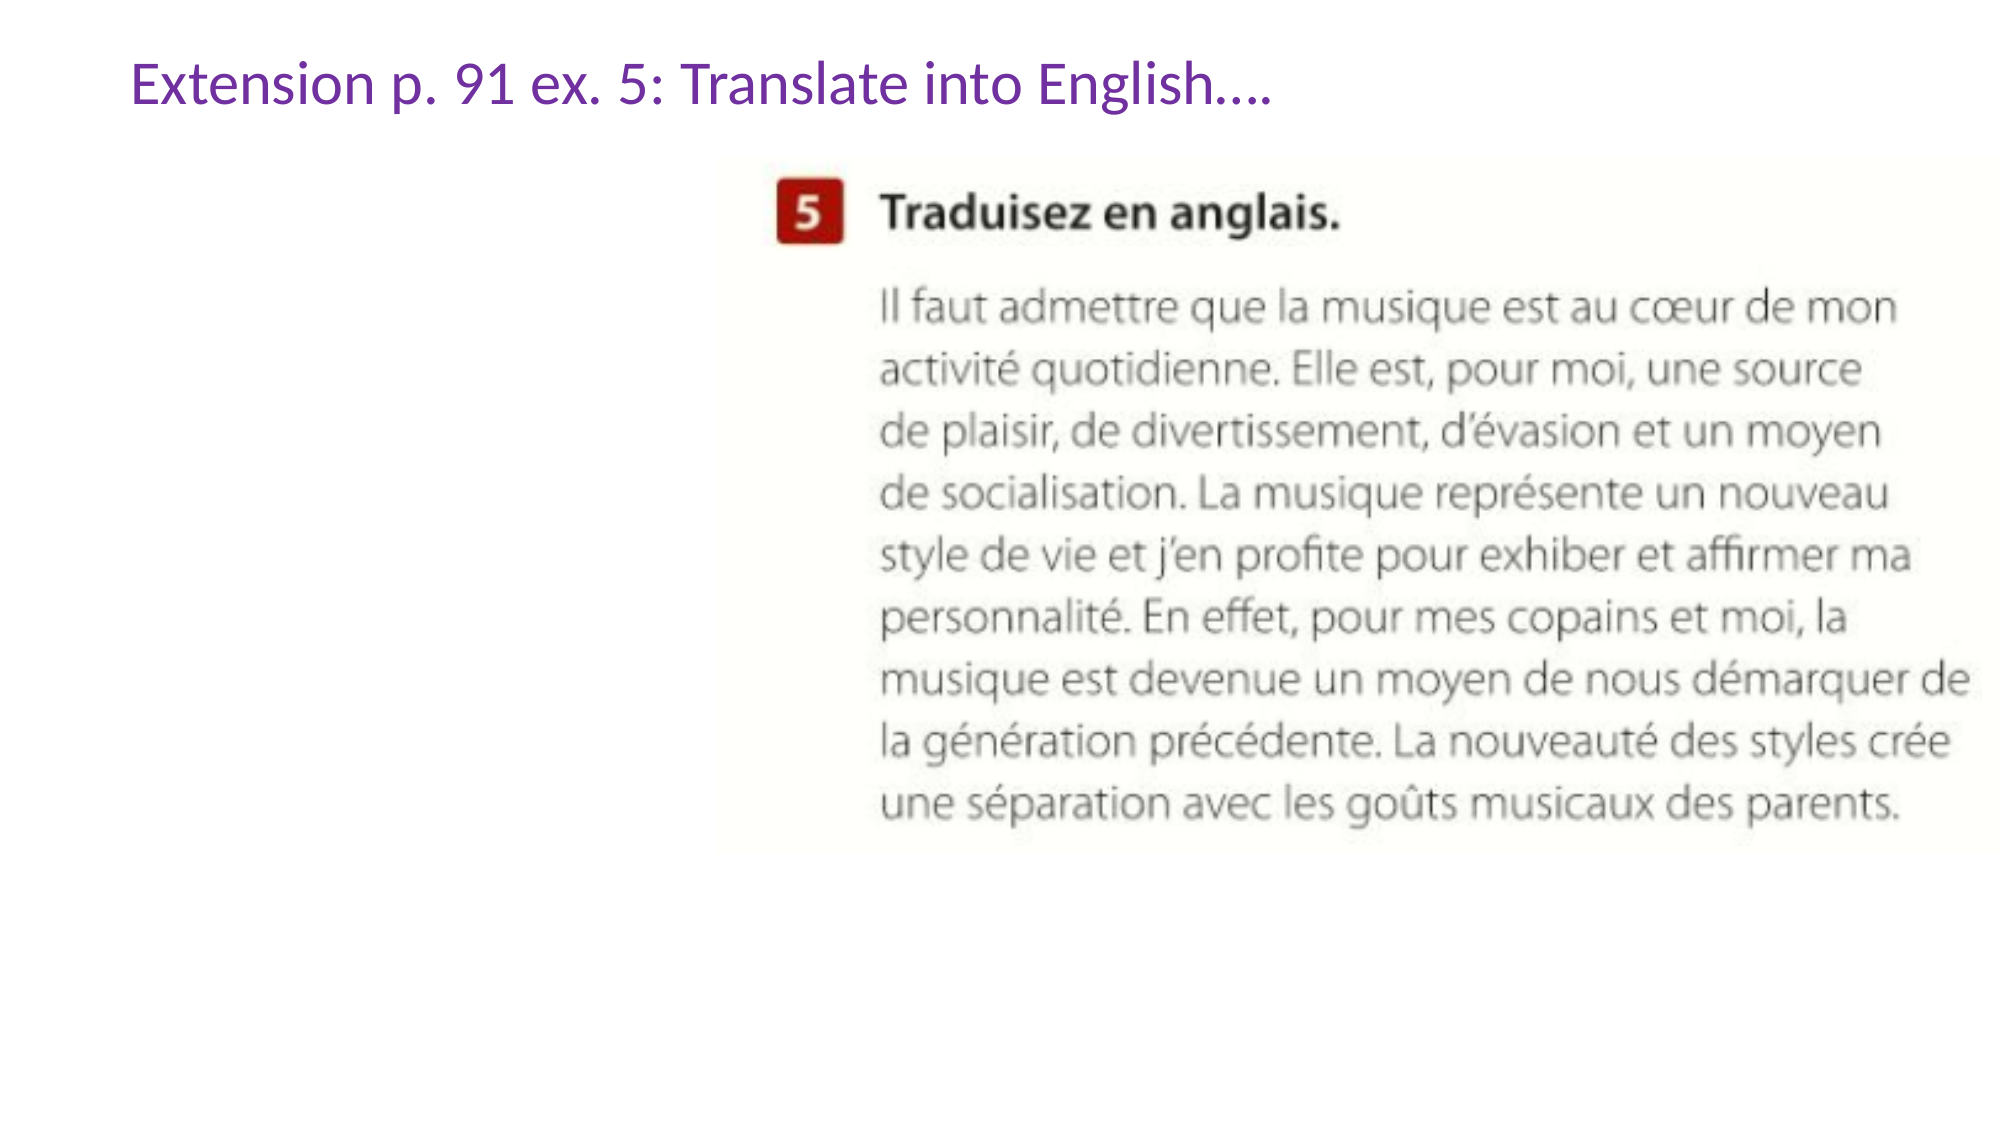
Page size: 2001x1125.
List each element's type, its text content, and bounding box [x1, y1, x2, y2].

text_box Extension p. 91 ex. 5: Translate into English…. [115, 34, 1719, 124]
picture [716, 158, 2000, 854]
